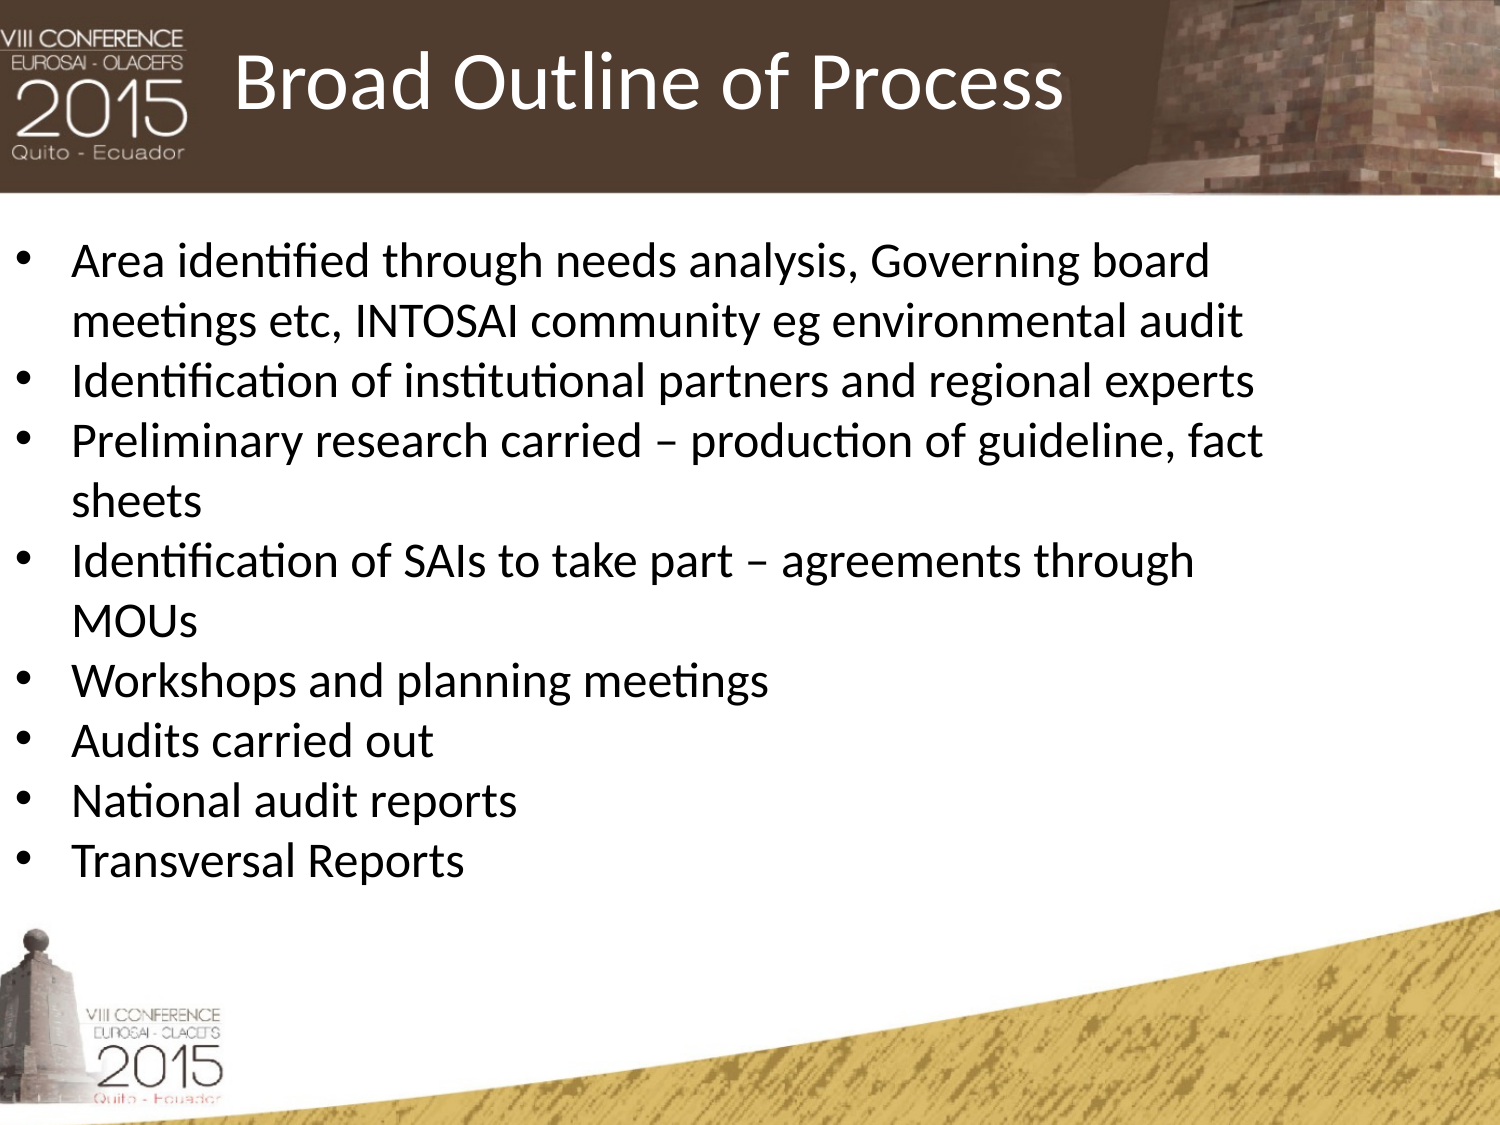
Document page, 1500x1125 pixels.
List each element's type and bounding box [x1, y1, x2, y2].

list [0, 0, 1500, 1125]
